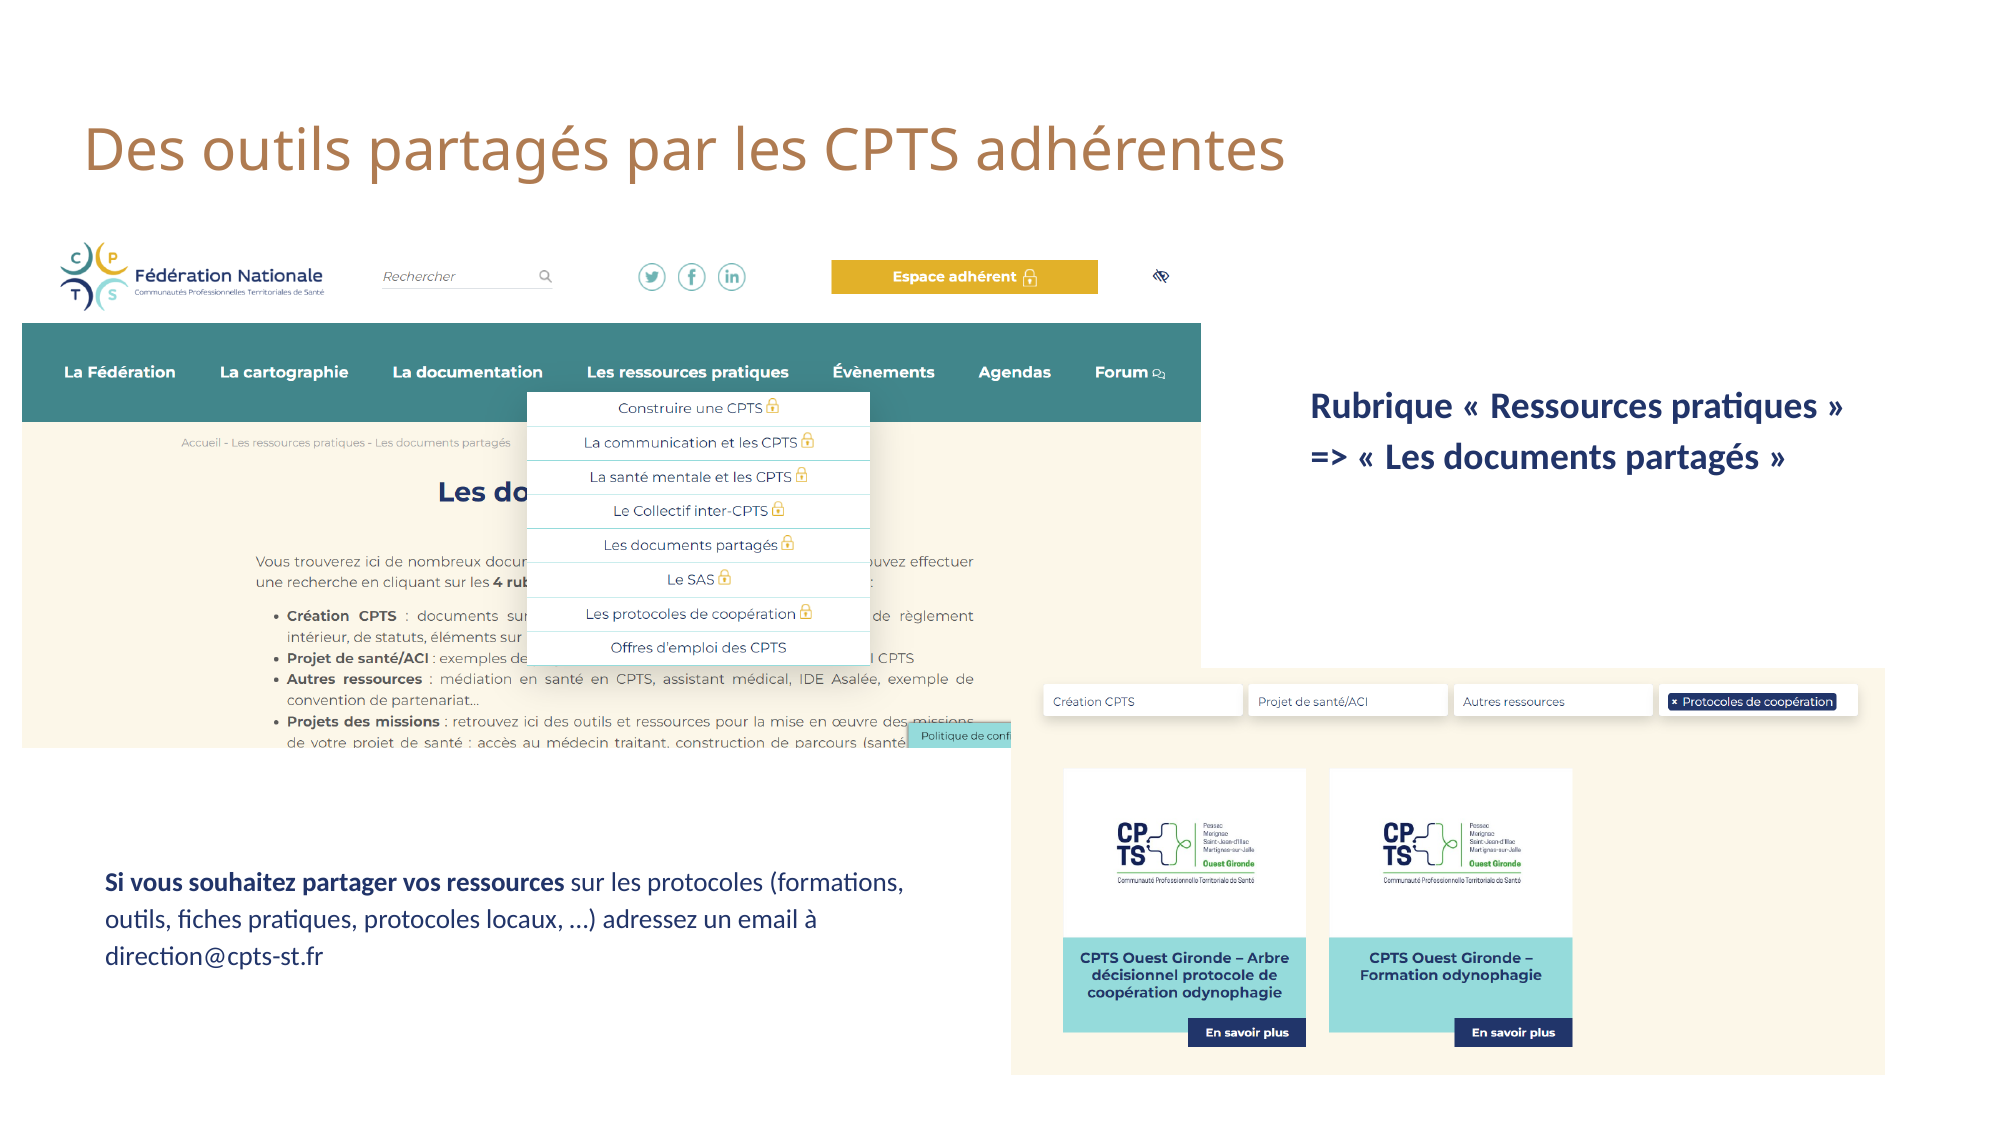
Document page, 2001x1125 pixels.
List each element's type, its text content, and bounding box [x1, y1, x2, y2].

title Des outils partagés par les CPTS adhérentes [68, 97, 1932, 223]
picture [22, 231, 1885, 1075]
text_box Rubrique « Ressources pratiques » => « Les documents partagés » [1271, 359, 1898, 620]
list Si vous souhaitez partager vos ressources sur les protocoles (formations, outils, fiches pratiques, protocoles locaux, …) adressez un email à direction@cpts-st.fr [65, 844, 939, 1029]
